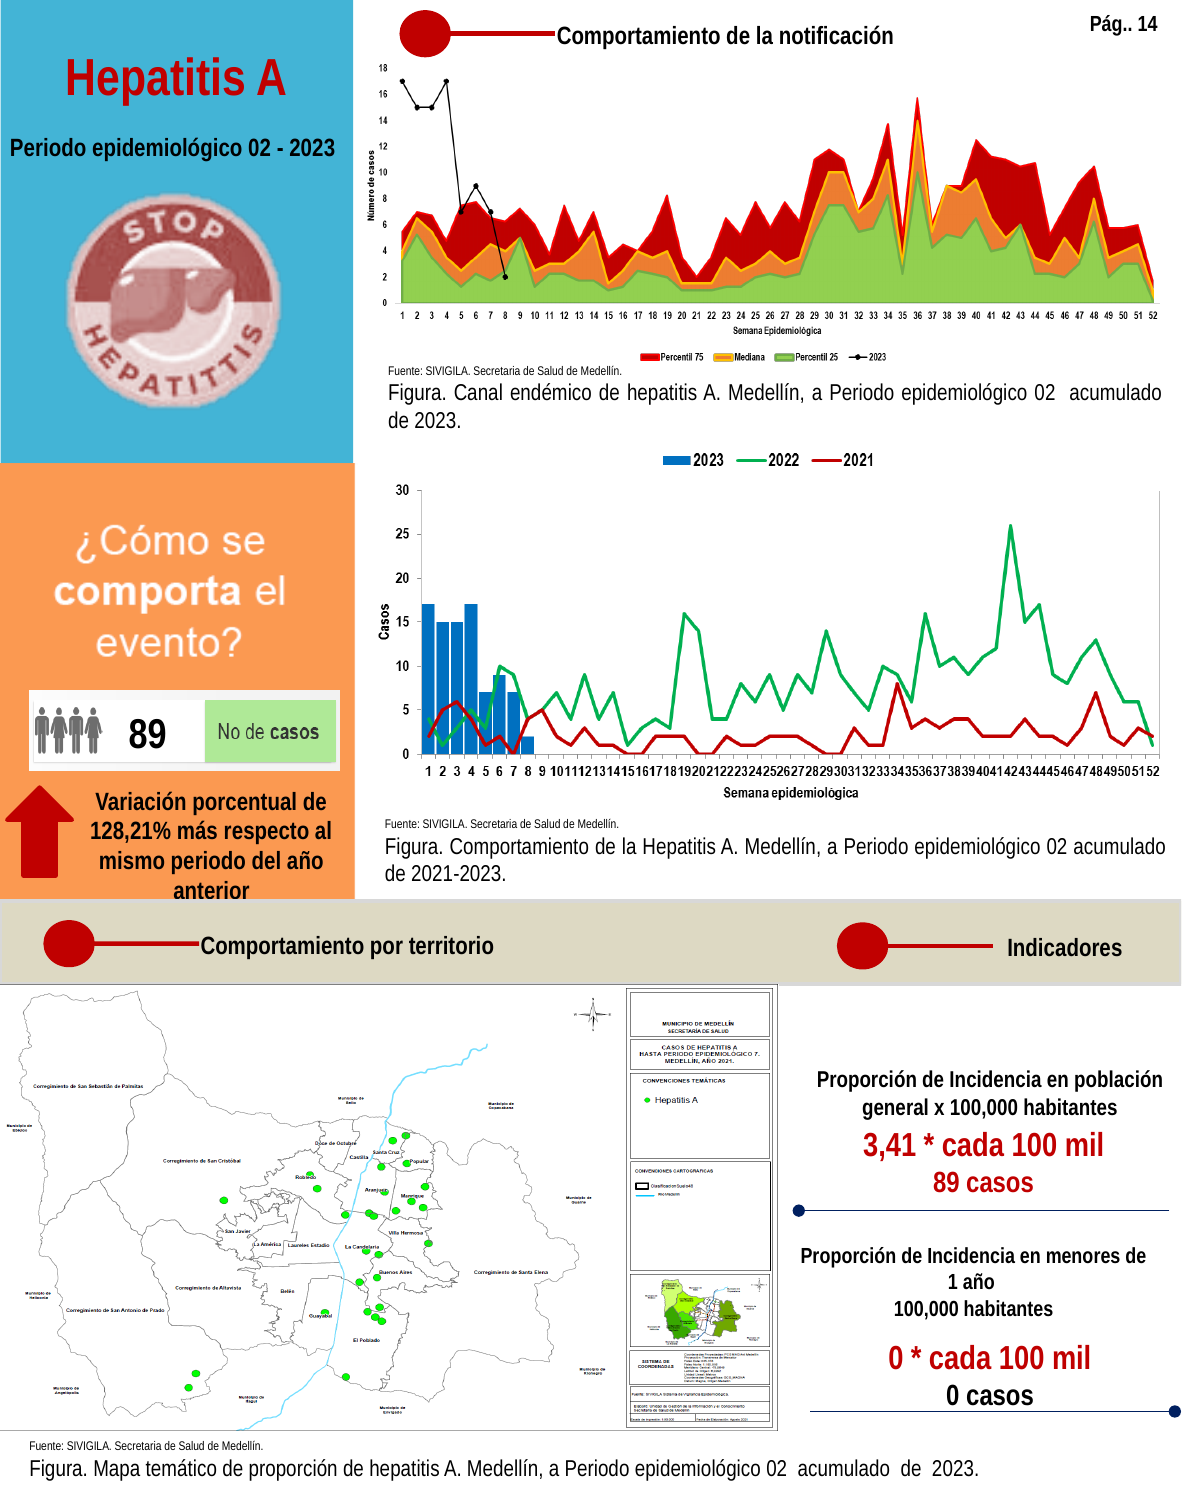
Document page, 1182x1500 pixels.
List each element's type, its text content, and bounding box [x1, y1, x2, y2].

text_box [838, 924, 1182, 971]
text_box Proporción de Incidencia en población general x 100,000 habitantes [798, 1057, 1182, 1127]
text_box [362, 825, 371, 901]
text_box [45, 921, 612, 968]
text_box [401, 12, 968, 55]
text_box 3,41 * cada 100 mil 89 casos [847, 1116, 1121, 1206]
text_box 0 * cada 100 mil 0 casos [872, 1328, 1108, 1410]
text_box Fuente: SIVIGILA. Secretaria de Salud de Medellín. Figura. Mapa temático de proporción de hepatitis A. Medellín, a Periodo epidemiológico 02 acumulado de 2023. [14, 1430, 1146, 1489]
text_box Fuente: SIVIGILA. Secretaria de Salud de Medellín. Figura. Comportamiento de la Hepatitis A. Medellín, a Periodo epidemiológico 02 acumulado de 2021-2023. [369, 808, 1182, 894]
text_box Fuente: SIVIGILA. Secretaria de Salud de Medellín. Figura. Canal endémico de hepatitis A. Medellín, a Periodo epidemiológico 02 acumulado de 2023. [373, 355, 1182, 441]
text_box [29, 690, 341, 772]
picture [0, 0, 1176, 901]
text_box [0, 901, 1182, 984]
text_box Pág.. 14 [1074, 2, 1182, 44]
text_box Proporción de Incidencia en menores de 1 año 100,000 habitantes [783, 1234, 1170, 1328]
picture [0, 984, 779, 1432]
